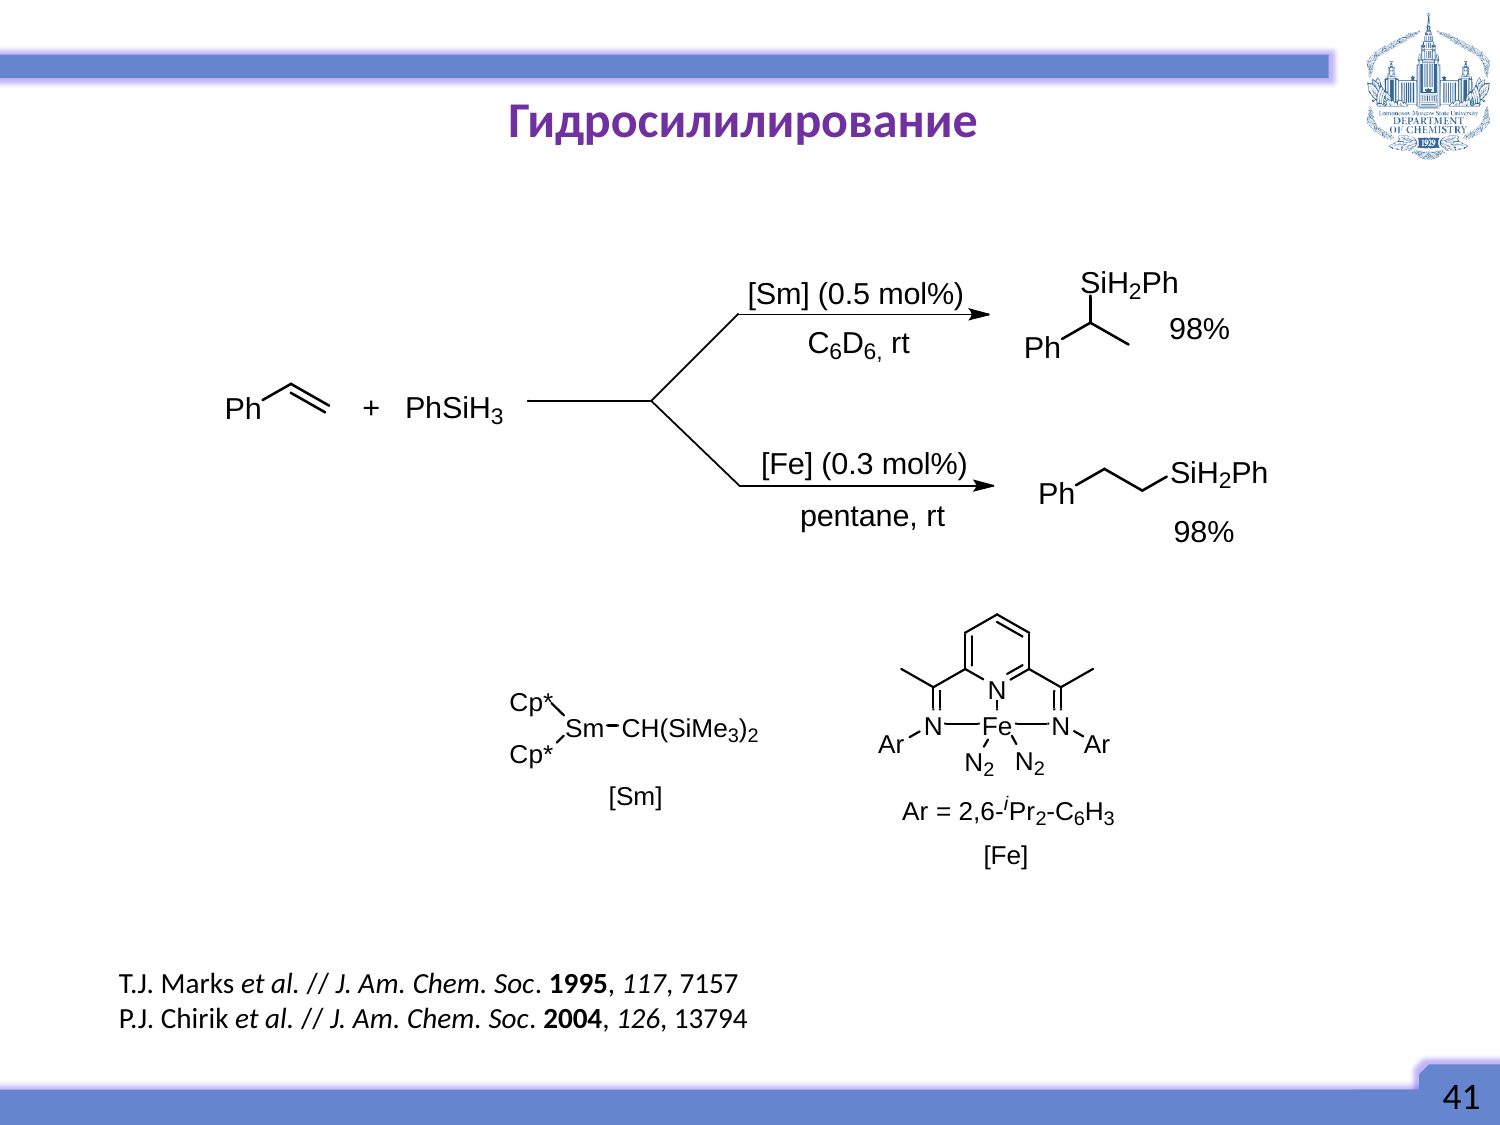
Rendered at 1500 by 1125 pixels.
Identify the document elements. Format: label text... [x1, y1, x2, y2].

picture [1356, 0, 1500, 173]
text_box Гидросилилирование [478, 80, 1009, 156]
text_box T.J. Marks et al. // J. Am. Chem. Soc. 1995, 117, 7157 P.J. Chirik et al. // J. Am. Chem. Soc. 2004, 126, 13794 [103, 956, 778, 1042]
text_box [218, 266, 1276, 887]
